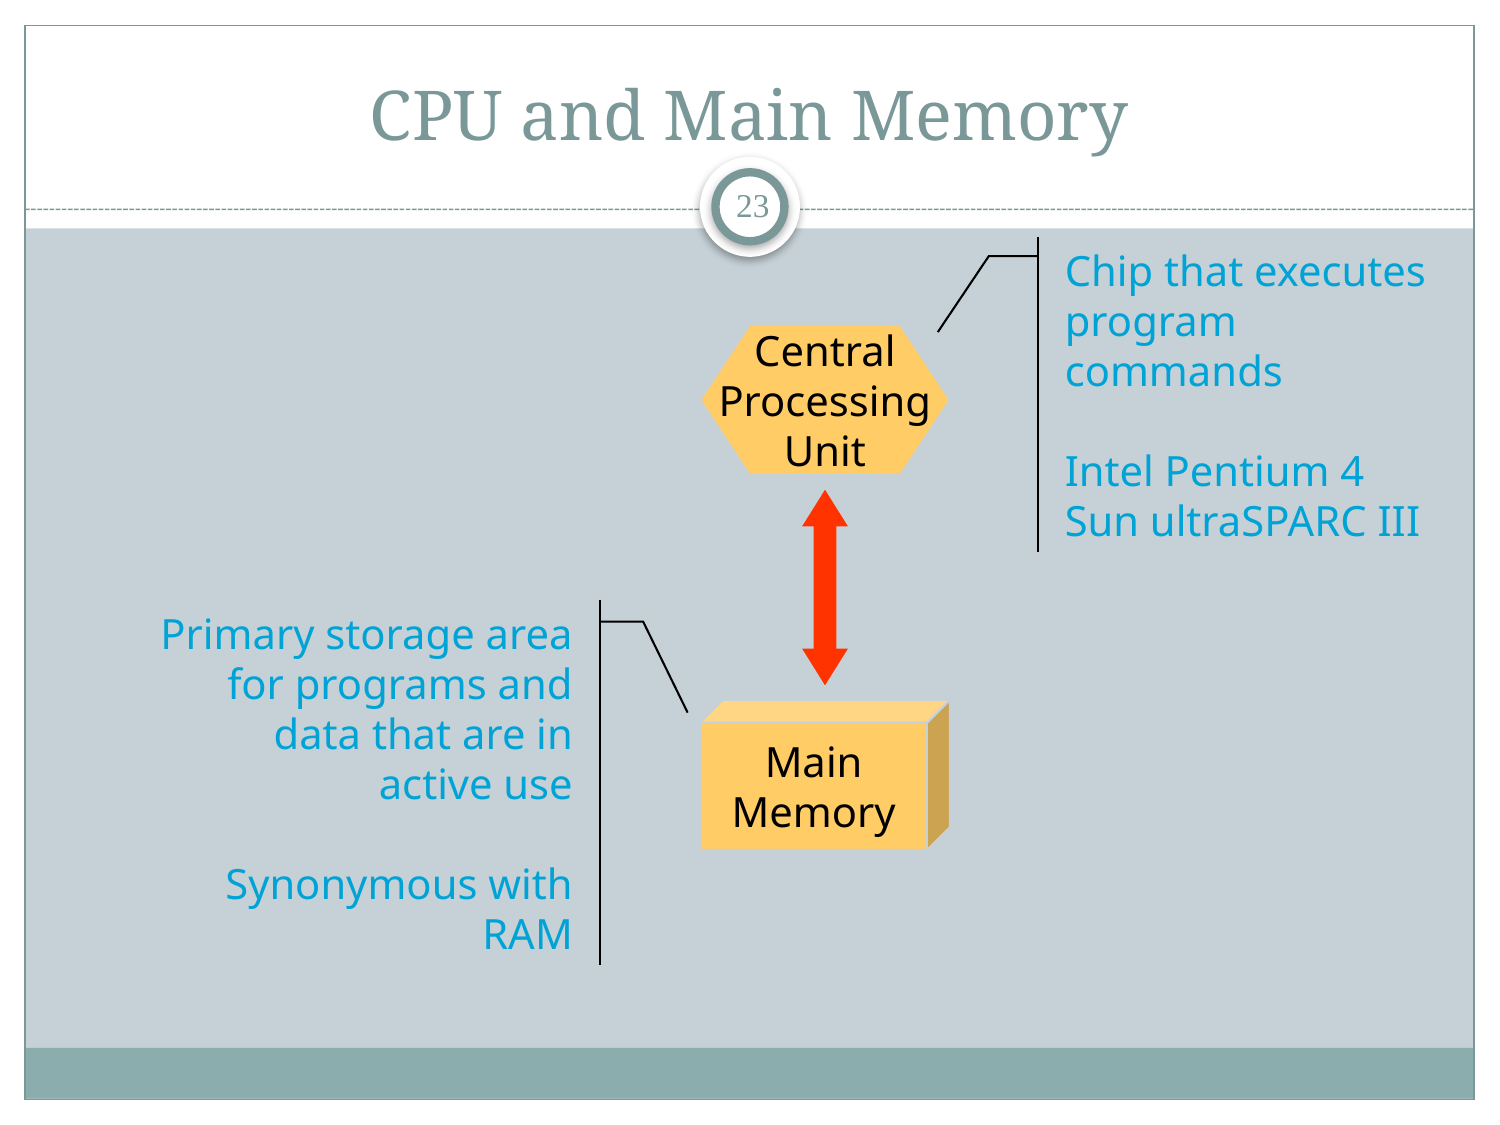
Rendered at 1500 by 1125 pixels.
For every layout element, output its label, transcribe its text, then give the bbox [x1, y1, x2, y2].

slide_number 23 [715, 168, 791, 241]
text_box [699, 487, 951, 851]
text_box Primary storage area for programs and data that are in active use Synonymous with RAM [137, 600, 587, 965]
text_box Central Processing Unit [699, 324, 950, 475]
title CPU and Main Memory [49, 37, 1450, 162]
text_box Chip that executes program commands Intel Pentium 4 Sun ultraSPARC III [1050, 237, 1475, 552]
